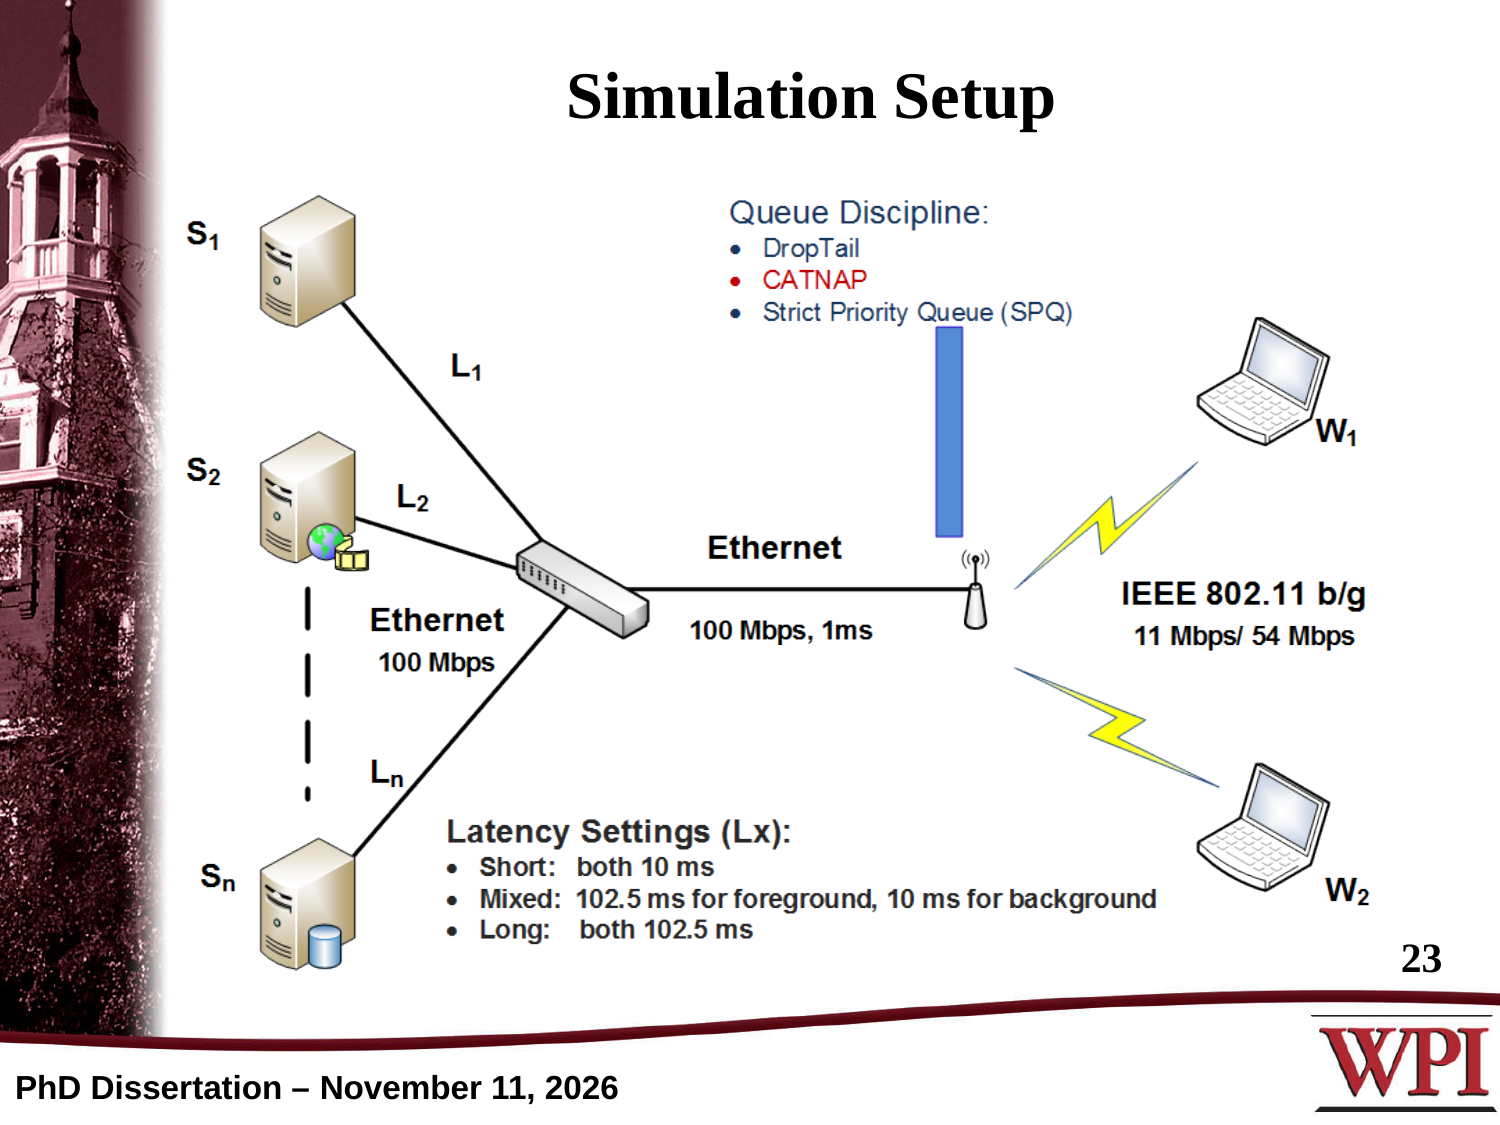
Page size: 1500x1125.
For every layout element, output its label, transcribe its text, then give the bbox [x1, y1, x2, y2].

picture [0, 0, 1500, 1125]
slide_number 23 [1310, 922, 1458, 1001]
footer PhD Dissertation – April 28, 2014 [0, 1058, 833, 1125]
title Simulation Setup [182, 0, 1458, 186]
